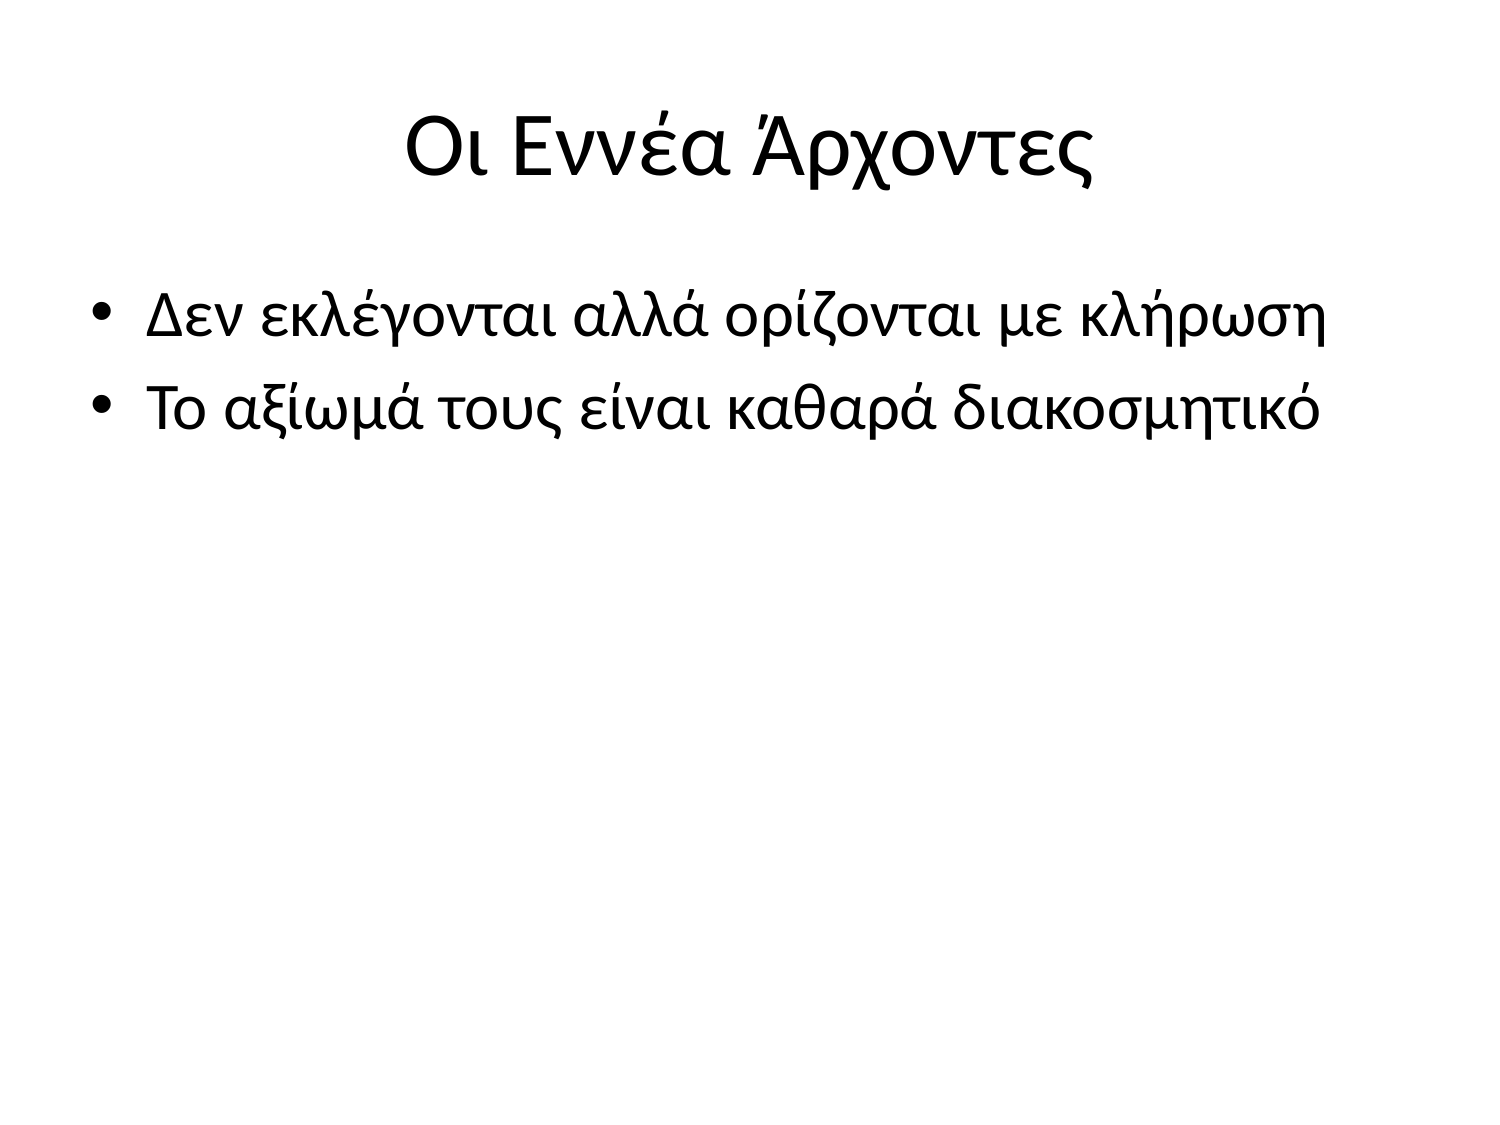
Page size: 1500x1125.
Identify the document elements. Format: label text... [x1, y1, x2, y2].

list Δεν εκλέγονται αλλά ορίζονται με κλήρωση Το αξίωμά τους είναι καθαρά διακοσμητικό [75, 262, 1425, 1005]
title Οι Εννέα Άρχοντες [75, 45, 1425, 233]
